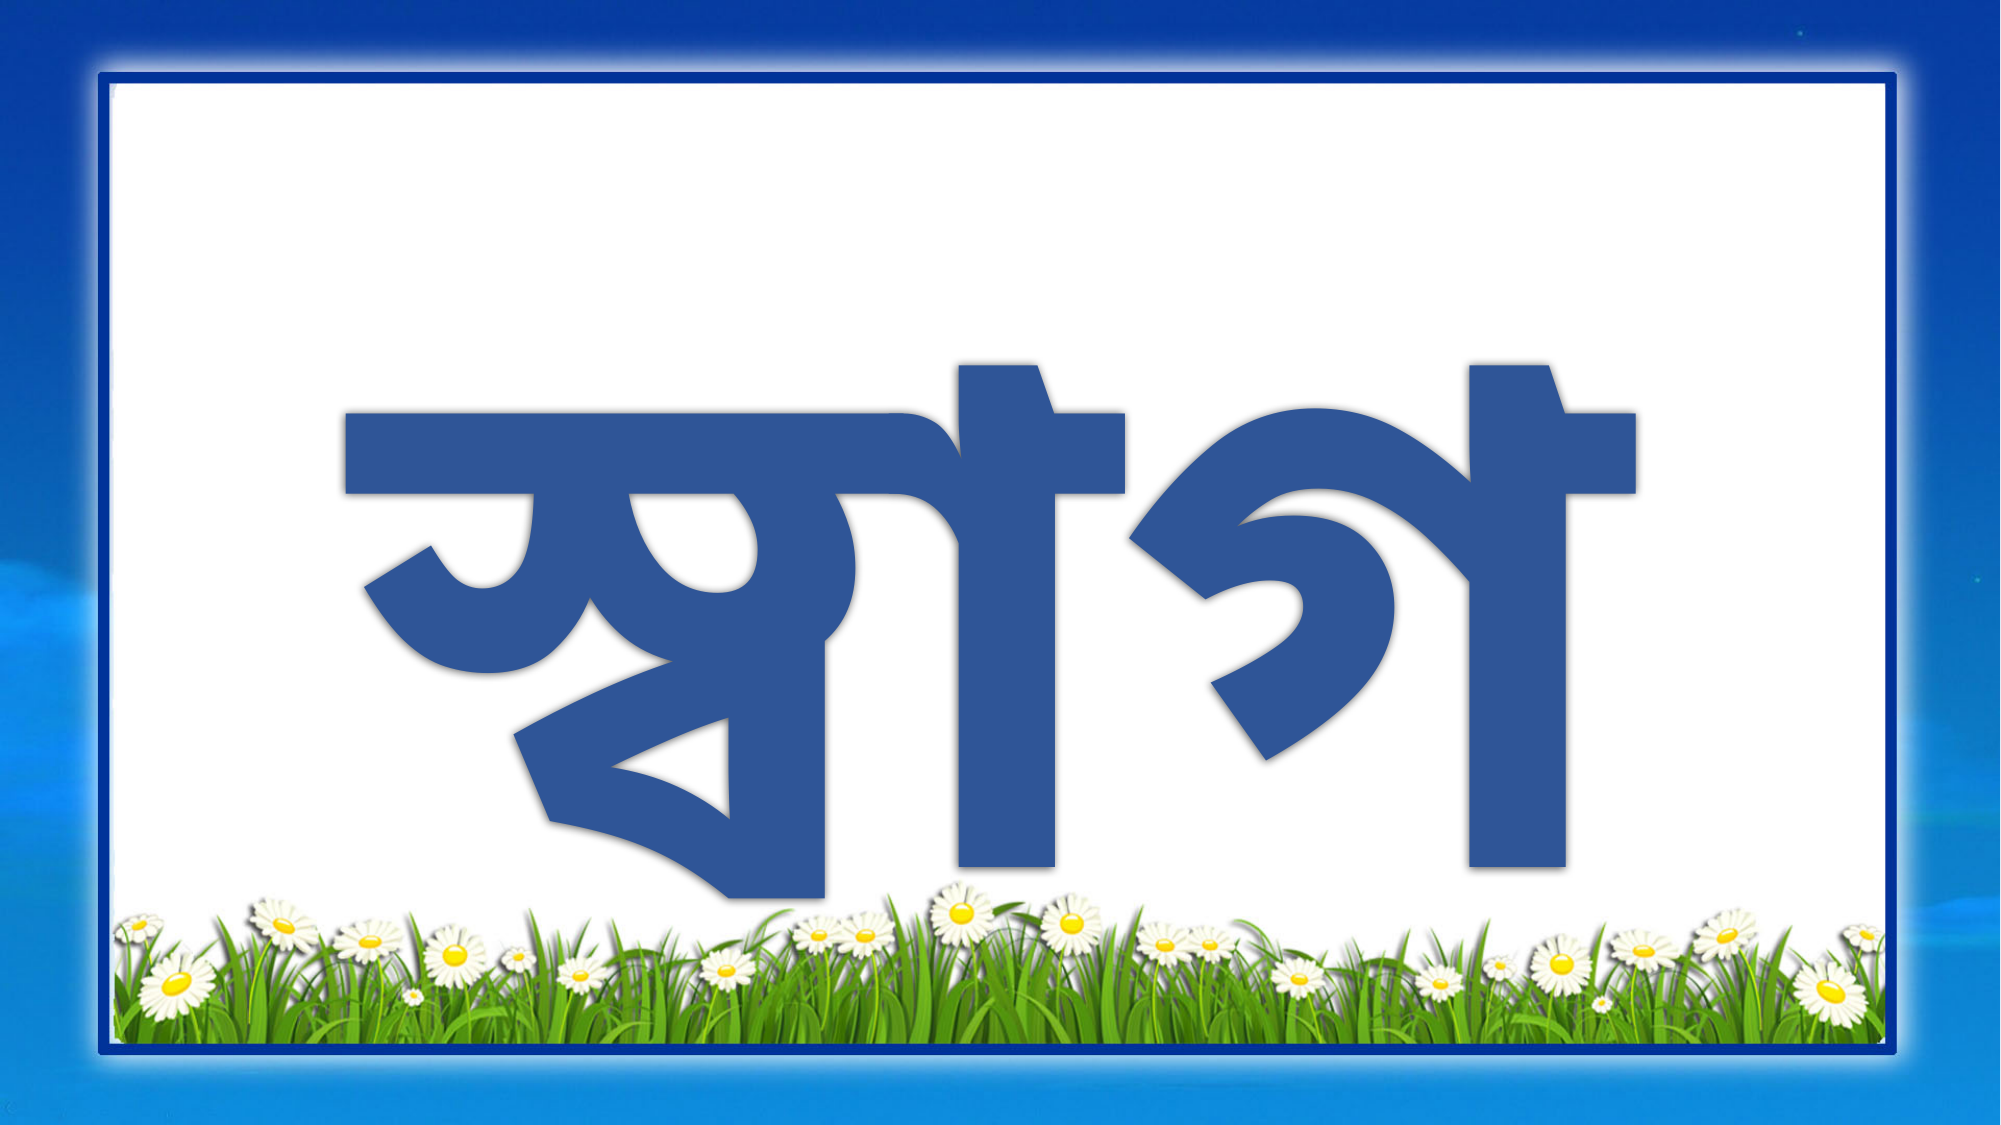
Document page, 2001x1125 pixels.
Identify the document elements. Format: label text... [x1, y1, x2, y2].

text_box স্বাগতম [124, 130, 1859, 1125]
picture [0, 0, 2001, 1125]
